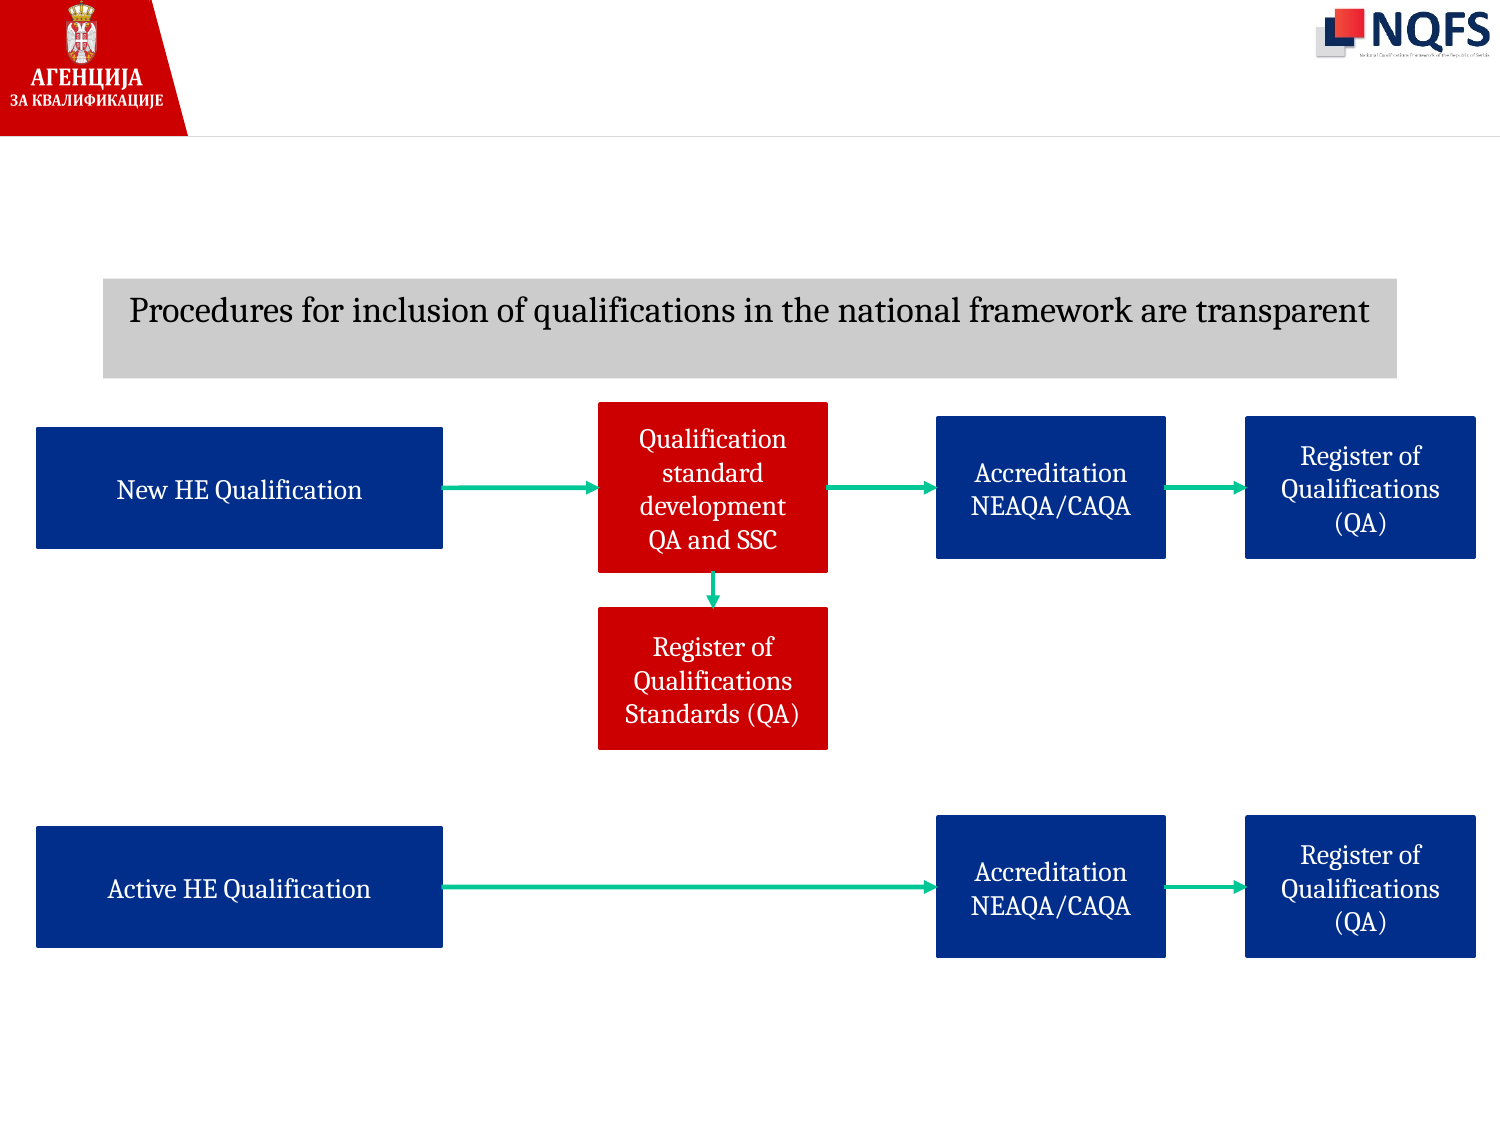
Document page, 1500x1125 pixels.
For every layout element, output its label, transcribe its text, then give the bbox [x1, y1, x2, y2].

text_box Register of Qualifications Standards (QA) [598, 607, 828, 750]
text_box Accreditation NEAQA/CAQA [936, 416, 1166, 559]
text_box Active HE Qualification [36, 826, 443, 948]
text_box Register of Qualifications (QA) [1245, 416, 1476, 559]
text_box New HE Qualification [36, 427, 443, 549]
picture [1314, 7, 1492, 59]
text_box Accreditation NEAQA/CAQA [936, 815, 1166, 958]
list Procedures for inclusion of qualifications in the national framework are transparent [103, 278, 1397, 379]
picture [8, 0, 222, 112]
text_box Qualification standard development QA and SSC [598, 402, 828, 573]
text_box Register of Qualifications (QA) [1245, 815, 1476, 958]
